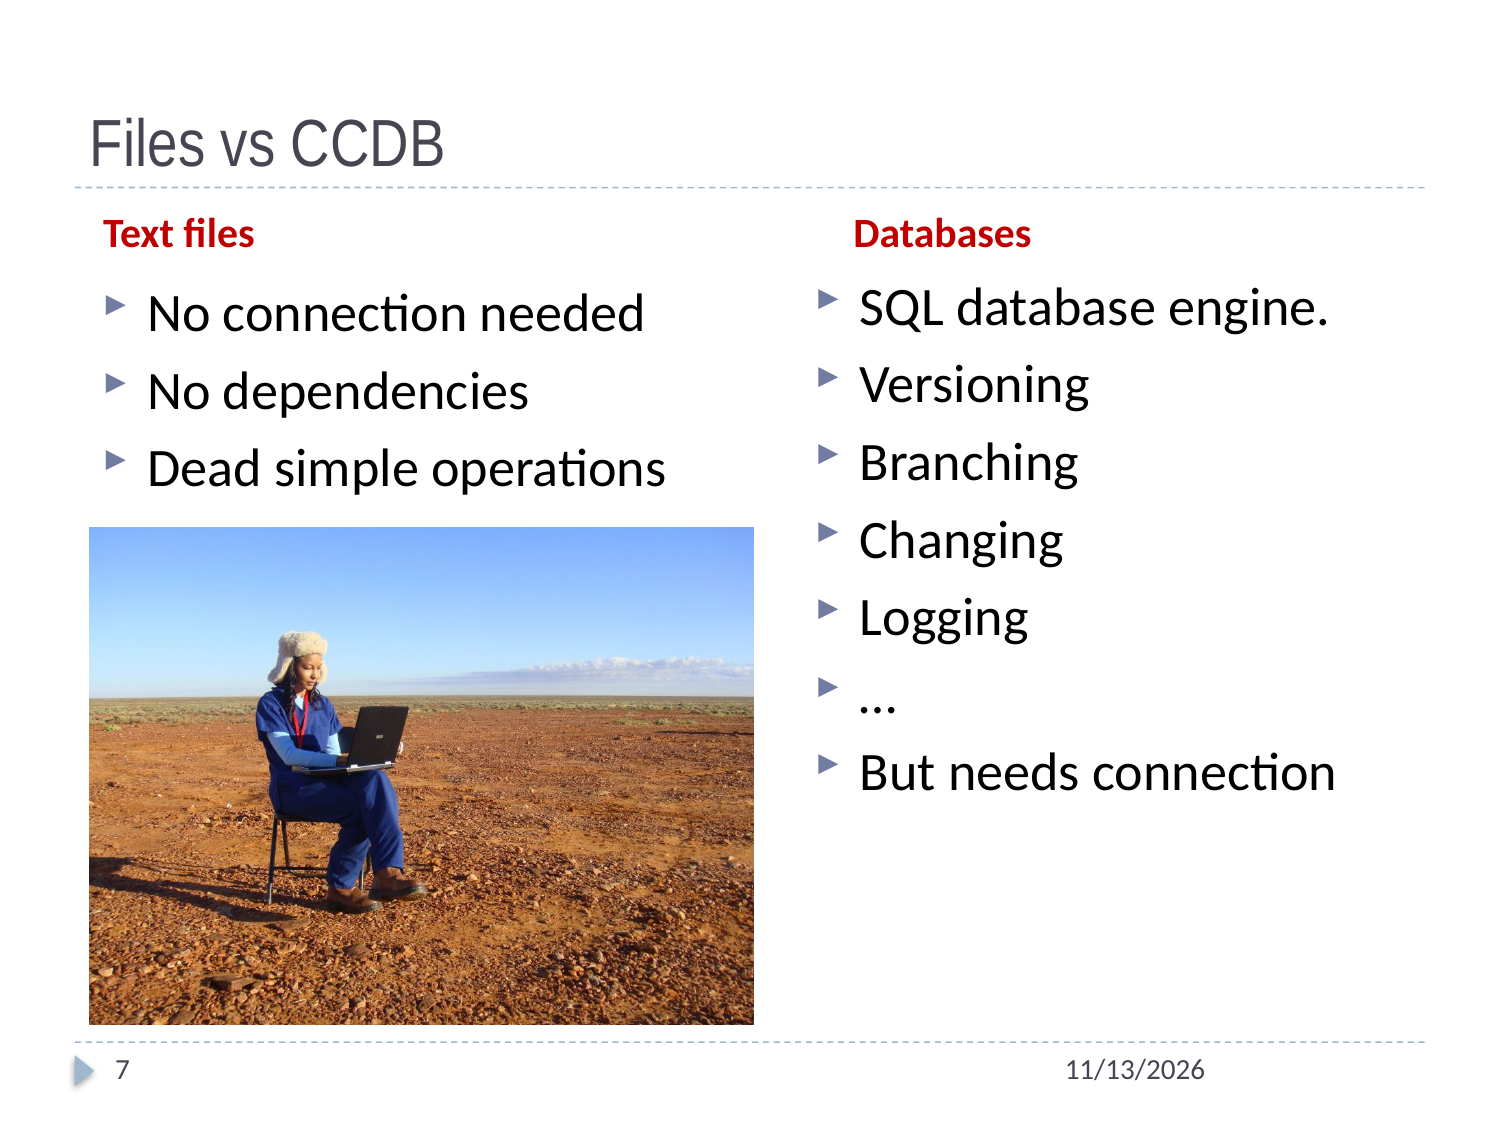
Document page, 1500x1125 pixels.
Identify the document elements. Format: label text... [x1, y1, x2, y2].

title Files vs CCDB [75, 24, 1425, 188]
list No connection needed No dependencies Dead simple operations [87, 269, 738, 528]
text_box Databases [838, 198, 1047, 263]
slide_number 7 [100, 1042, 426, 1103]
picture [89, 526, 754, 1026]
text_box Text files [88, 198, 270, 263]
text_box SQL database engine. Versioning Branching Changing Logging … But needs connection [800, 263, 1425, 1025]
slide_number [1050, 1042, 1426, 1103]
